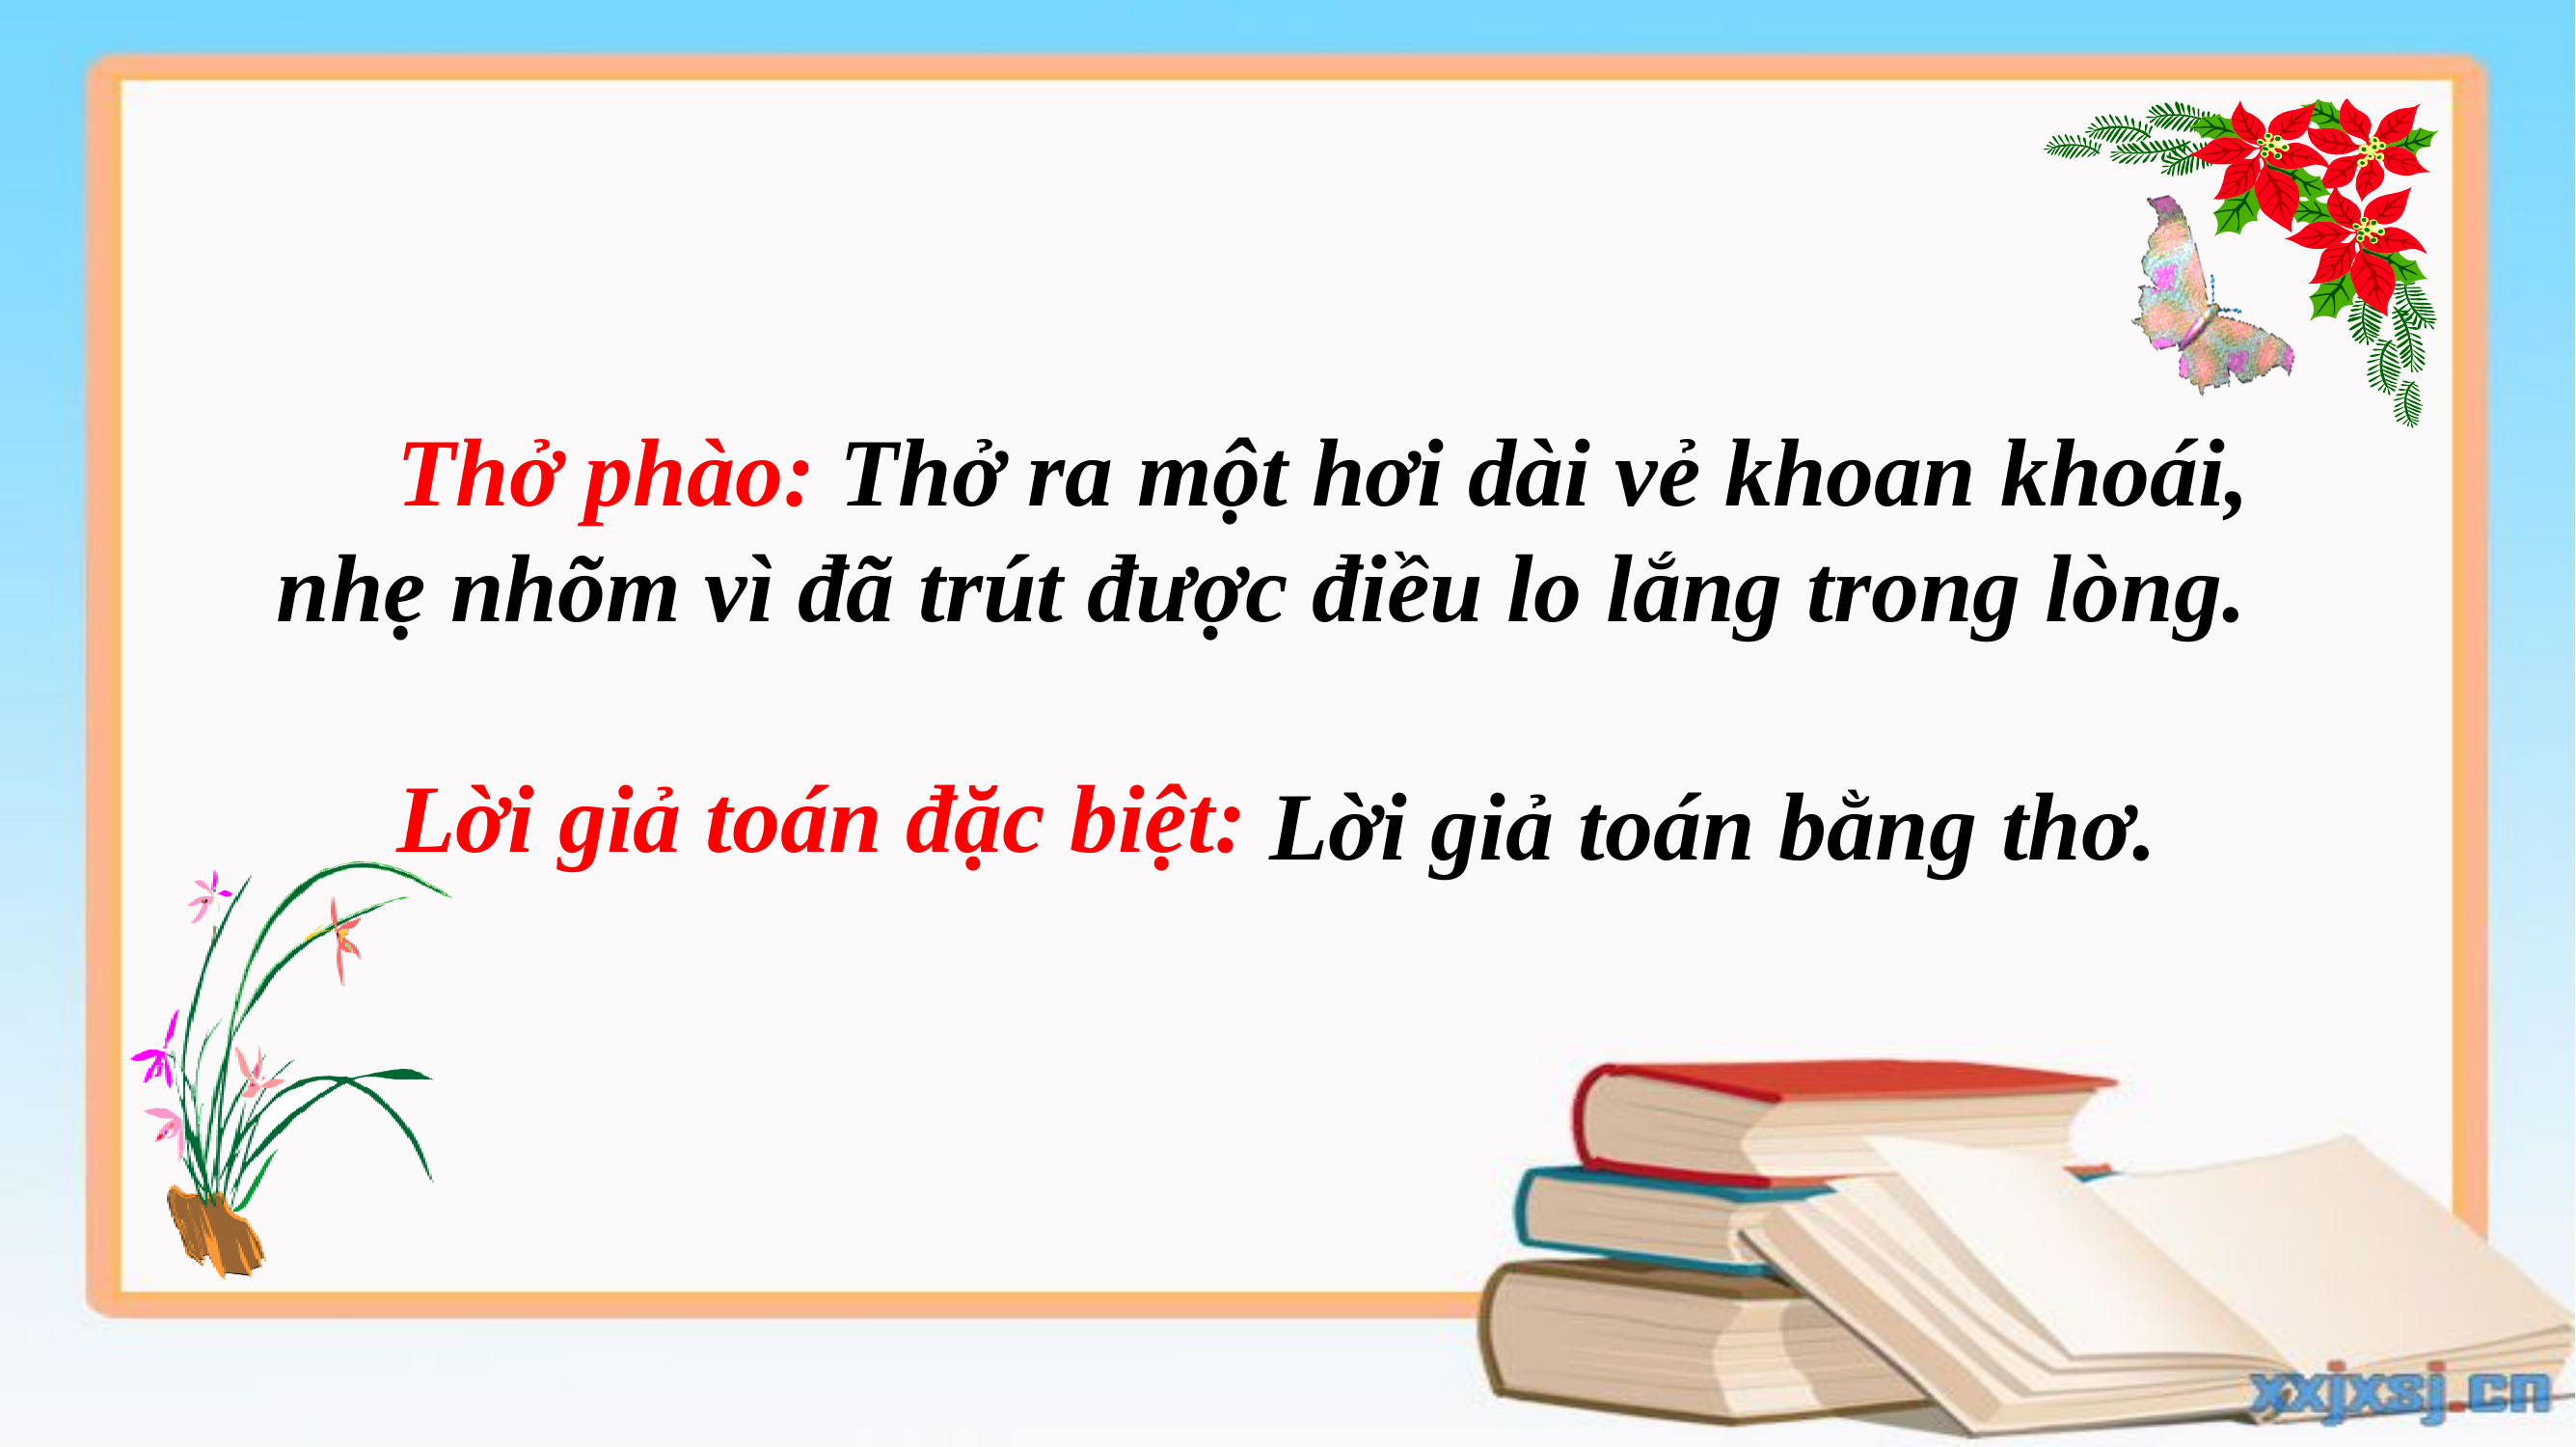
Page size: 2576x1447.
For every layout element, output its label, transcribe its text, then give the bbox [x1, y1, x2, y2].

picture [0, 0, 2576, 1447]
text_box Lời giả toán bằng thơ. [1246, 752, 2465, 969]
text_box Thở phào: Thở ra một hơi dài vẻ khoan khoái, nhẹ nhõm vì đã trút được điều lo lắng trong lòng. Lời giả toán đặc biệt: [254, 397, 2373, 884]
